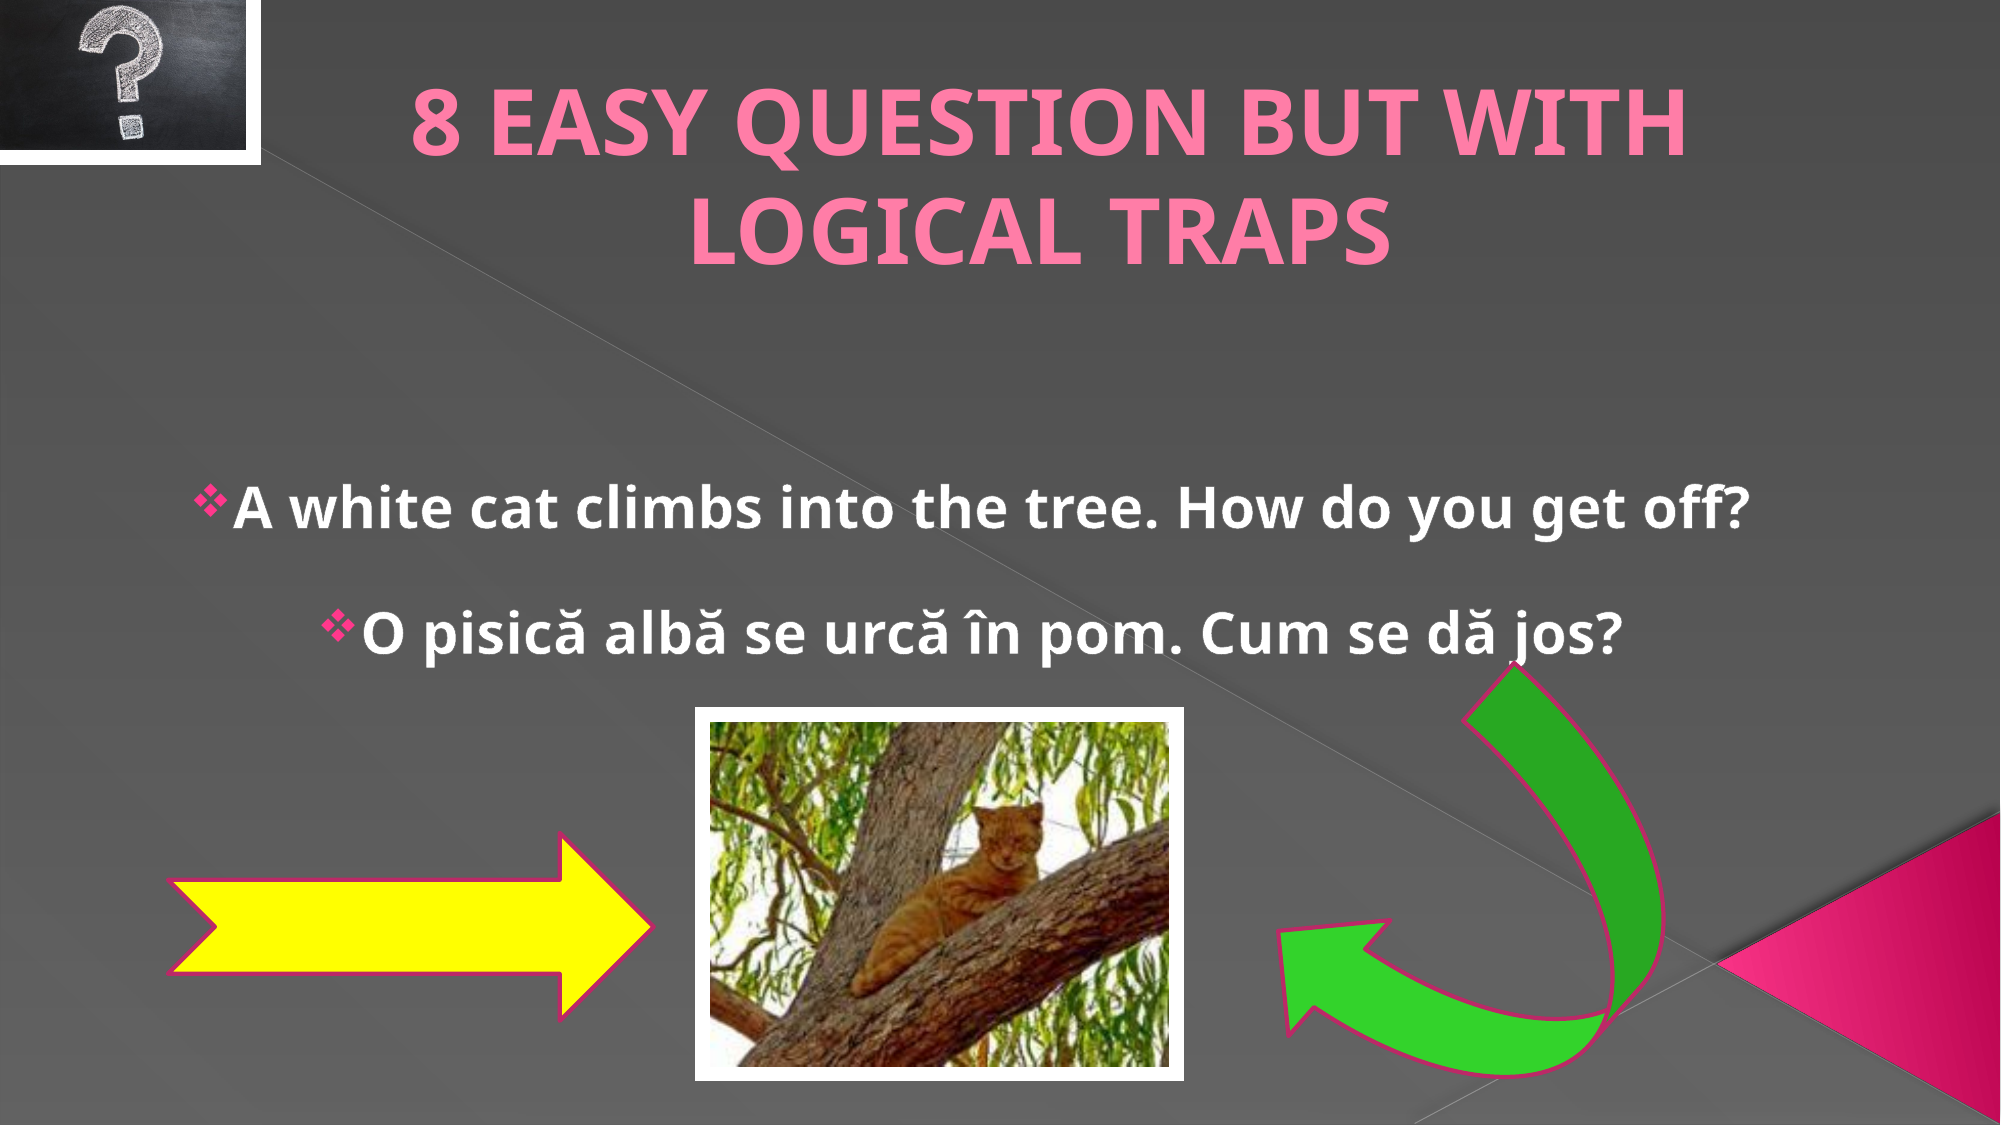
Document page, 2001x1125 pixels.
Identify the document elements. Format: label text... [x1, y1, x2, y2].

picture [0, 0, 247, 151]
picture [709, 721, 1170, 1067]
text_box [165, 830, 656, 1023]
text_box [1276, 660, 1666, 1080]
subtitle A white cat climbs into the tree. How do you get off? O pisică albă se urcă în pom. Cum se dă jos? [76, 338, 1865, 1000]
title 8 EASY QUESTION BUT WITH LOGICAL TRAPS [150, 30, 1850, 291]
